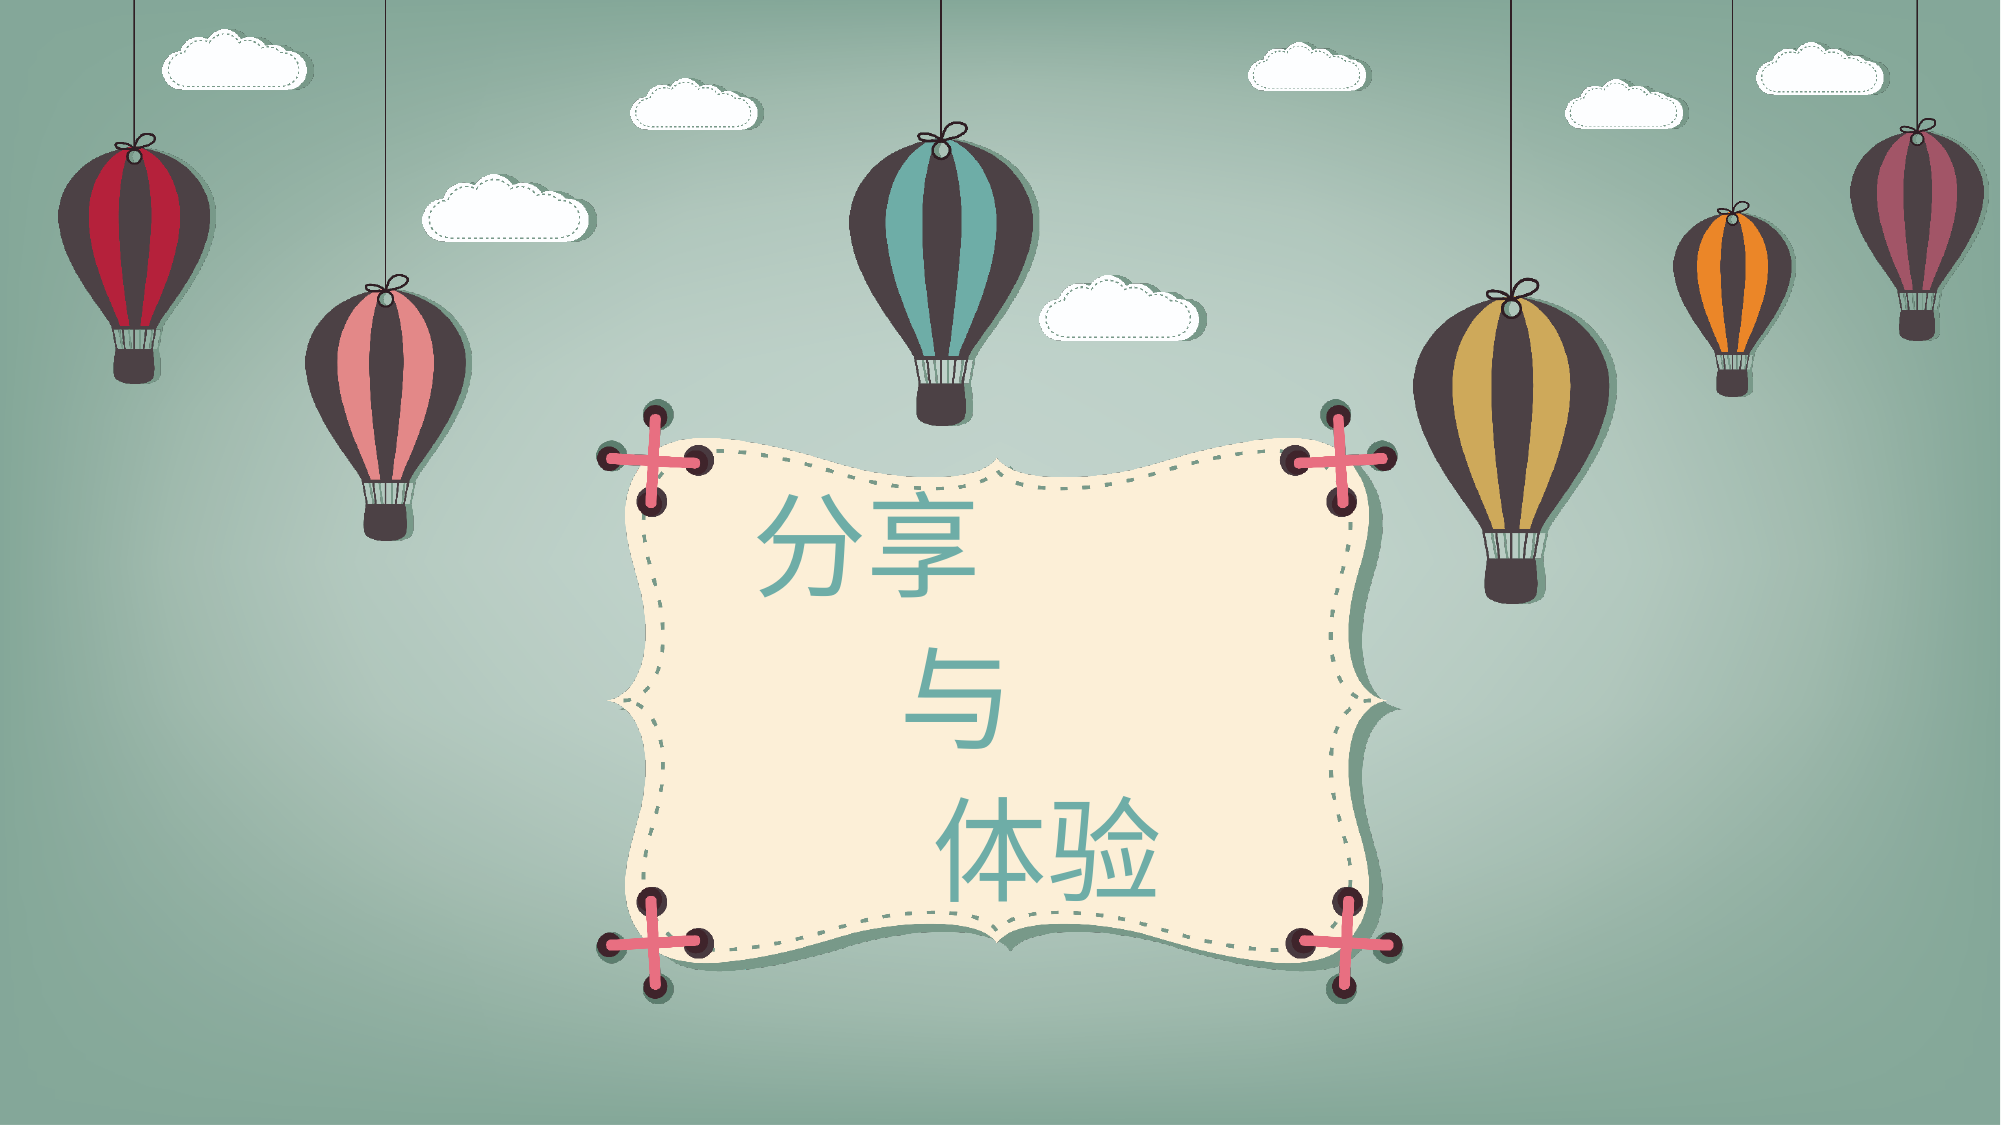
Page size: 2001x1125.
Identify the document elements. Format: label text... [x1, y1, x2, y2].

text_box 分享 与 体验 [370, 452, 596, 924]
picture [0, 0, 2001, 1125]
